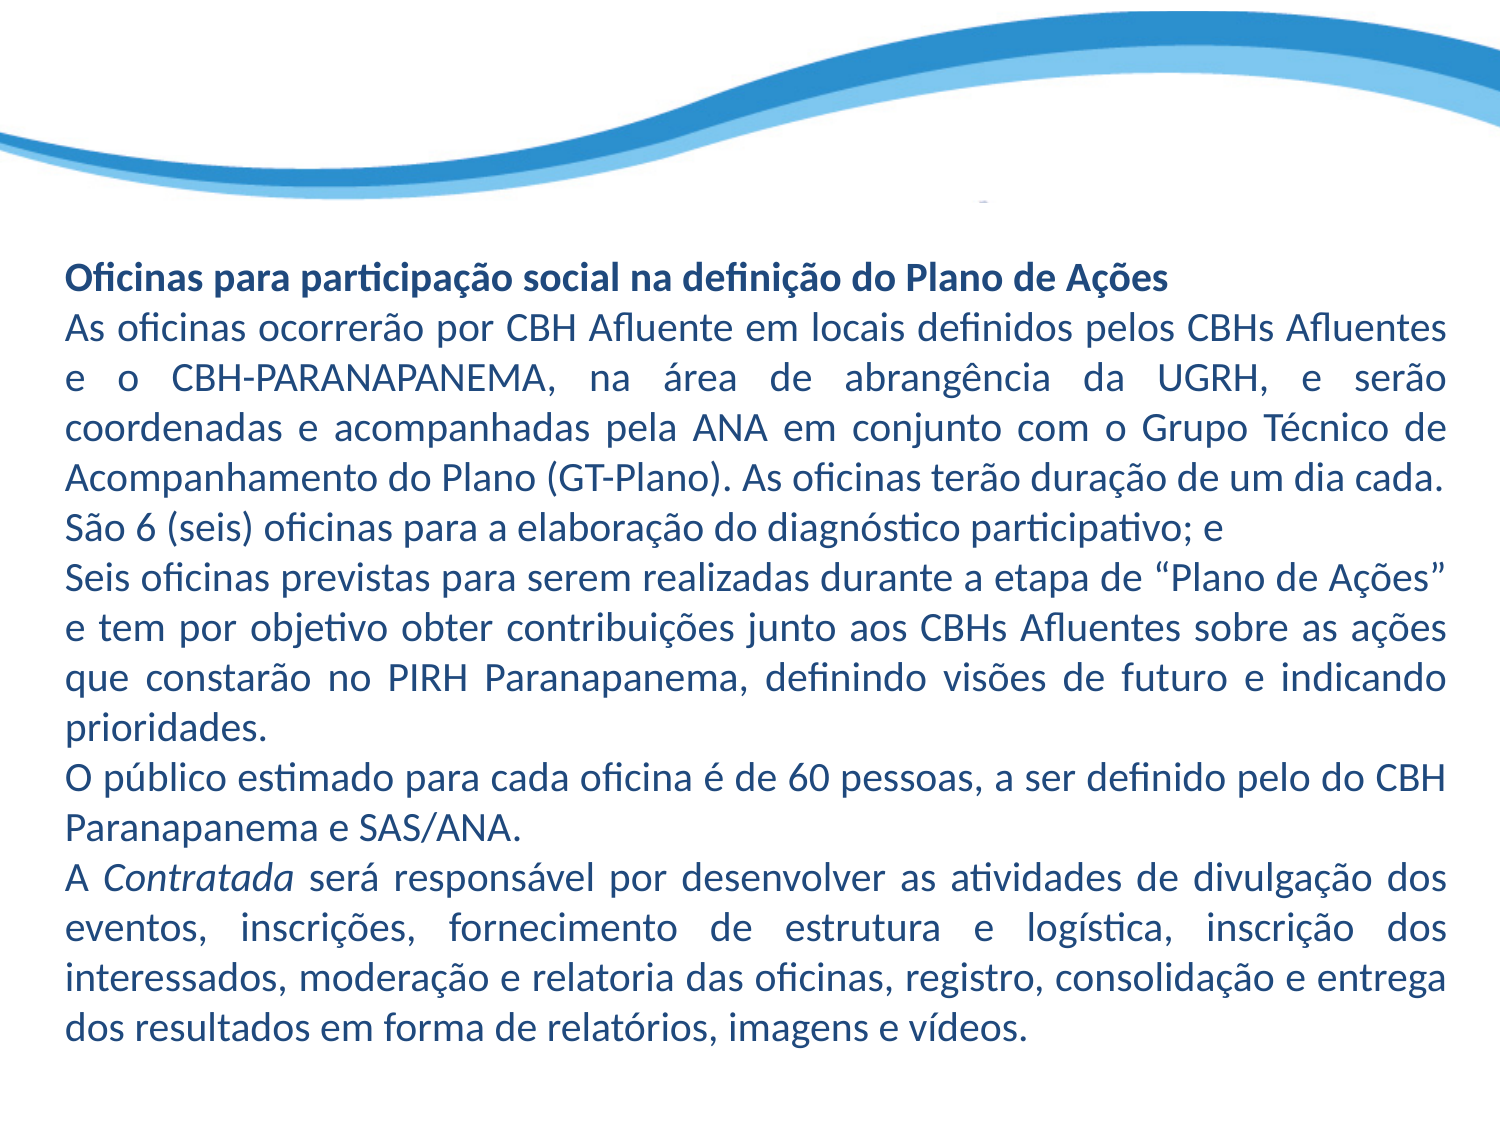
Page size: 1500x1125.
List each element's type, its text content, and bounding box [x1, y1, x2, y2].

text_box Oficinas para participação social na definição do Plano de Ações As oficinas ocorrerão por CBH Afluente em locais definidos pelos CBHs Afluentes e o CBH-PARANAPANEMA, na área de abrangência da UGRH, e serão coordenadas e acompanhadas pela ANA em conjunto com o Grupo Técnico de Acompanhamento do Plano (GT-Plano). As oficinas terão duração de um dia cada. São 6 (seis) oficinas para a elaboração do diagnóstico participativo; e Seis oficinas previstas para serem realizadas durante a etapa de “Plano de Ações” e tem por objetivo obter contribuições junto aos CBHs Afluentes sobre as ações que constarão no PIRH Paranapanema, definindo visões de futuro e indicando prioridades. O público estimado para cada oficina é de 60 pessoas, a ser definido pelo do CBH Paranapanema e SAS/ANA. A Contratada será responsável por desenvolver as atividades de divulgação dos eventos, inscrições, fornecimento de estrutura e logística, inscrição dos interessados, moderação e relatoria das oficinas, registro, consolidação e entrega dos resultados em forma de relatórios, imagens e vídeos. [49, 242, 1463, 1108]
picture [0, 11, 1500, 203]
